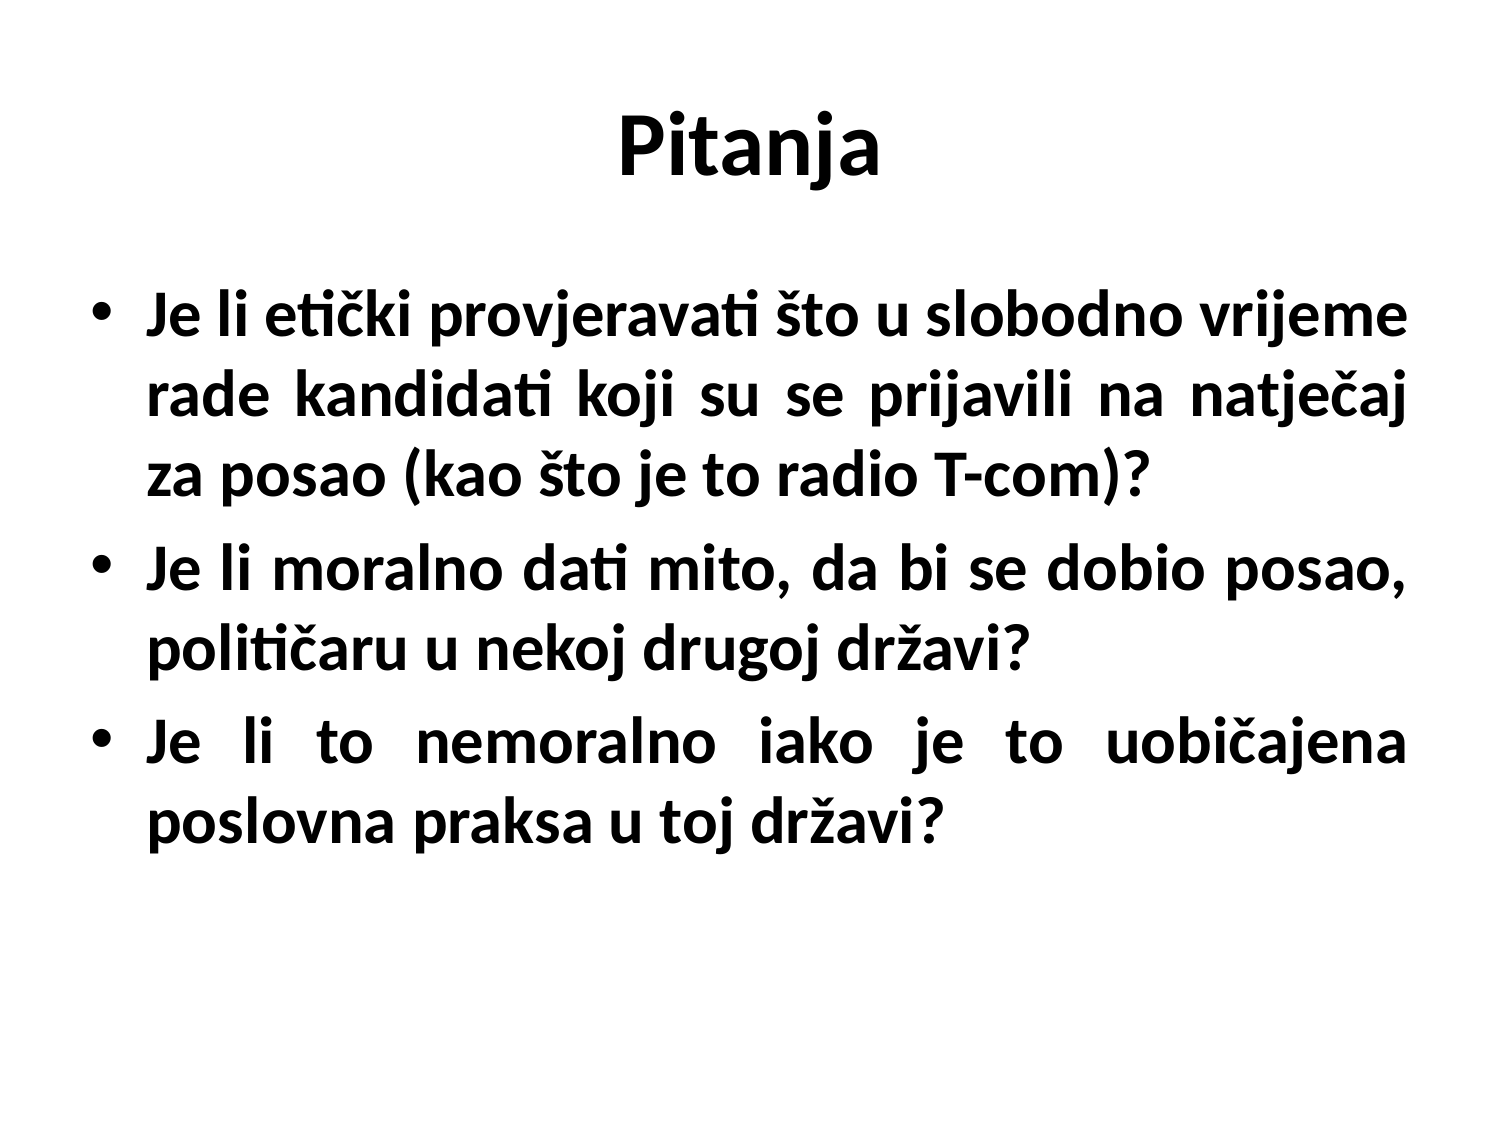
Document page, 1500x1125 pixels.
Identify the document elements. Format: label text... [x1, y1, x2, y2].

title Pitanja [75, 45, 1425, 233]
list Je li etički provjeravati što u slobodno vrijeme rade kandidati koji su se prijavili na natječaj za posao (kao što je to radio T-com)? Je li moralno dati mito, da bi se dobio posao, političaru u nekoj drugoj državi? Je li to nemoralno iako je to uobičajena poslovna praksa u toj državi? [75, 262, 1425, 1005]
